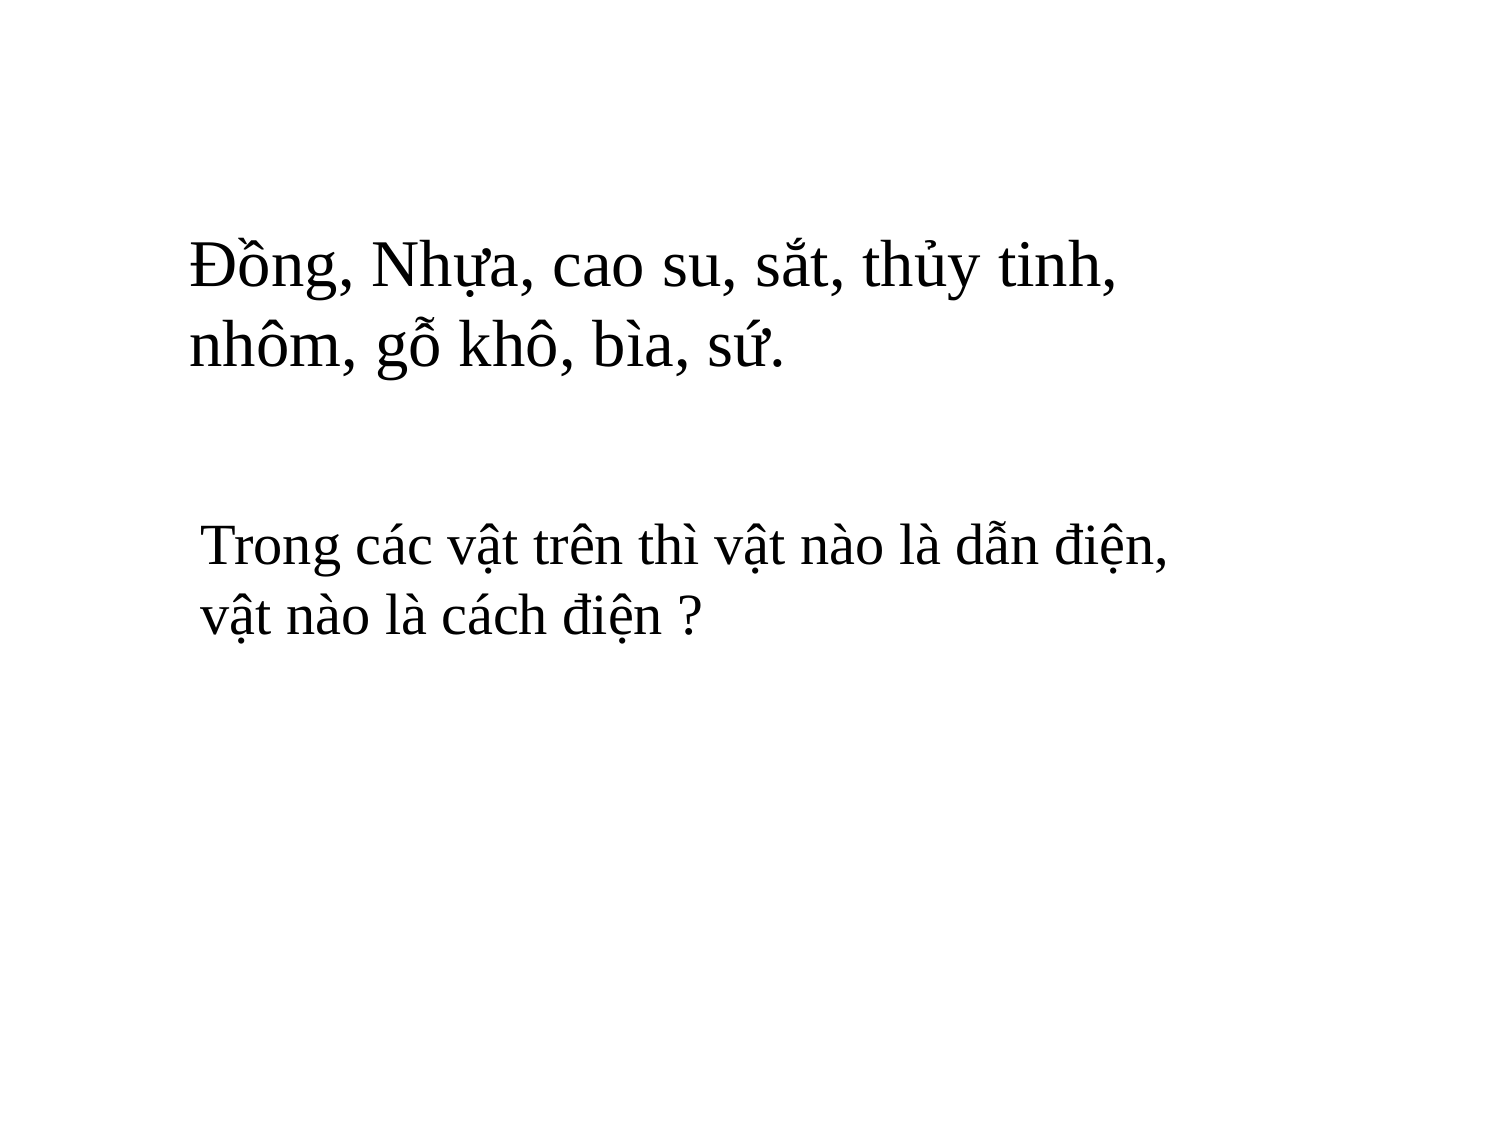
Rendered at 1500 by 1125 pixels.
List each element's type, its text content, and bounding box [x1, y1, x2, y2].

text_box Đồng, Nhựa, cao su, sắt, thủy tinh, nhôm, gỗ khô, bìa, sứ. [174, 212, 1225, 388]
text_box Trong các vật trên thì vật nào là dẫn điện, vật nào là cách điện ? [185, 498, 1200, 654]
